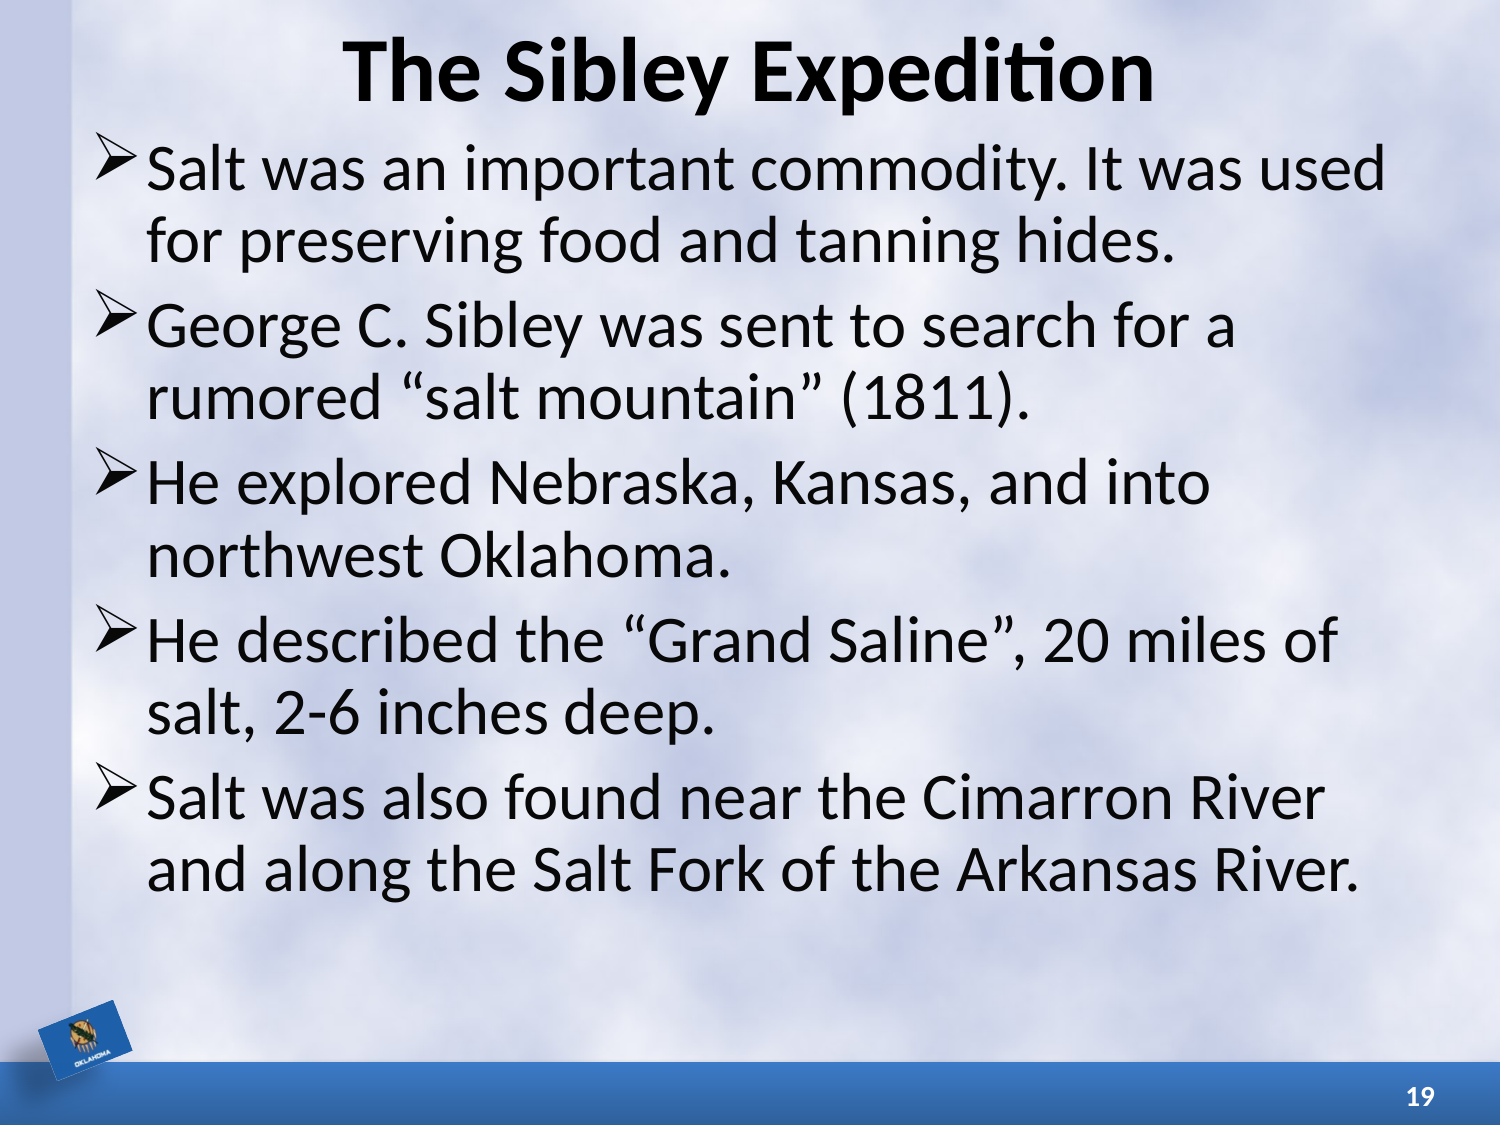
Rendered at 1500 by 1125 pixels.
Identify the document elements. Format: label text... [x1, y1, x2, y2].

slide_number 19 [1100, 1065, 1450, 1125]
picture [0, 0, 1500, 1080]
title The Sibley Expedition [75, 0, 1425, 125]
list Salt was an important commodity. It was used for preserving food and tanning hides. George C. Sibley was sent to search for a rumored “salt mountain” (1811). He explored Nebraska, Kansas, and into northwest Oklahoma. He described the “Grand Saline”, 20 miles of salt, 2-6 inches deep. Salt was also found near the Cimarron River and along the Salt Fork of the Arkansas River. [75, 125, 1425, 1005]
